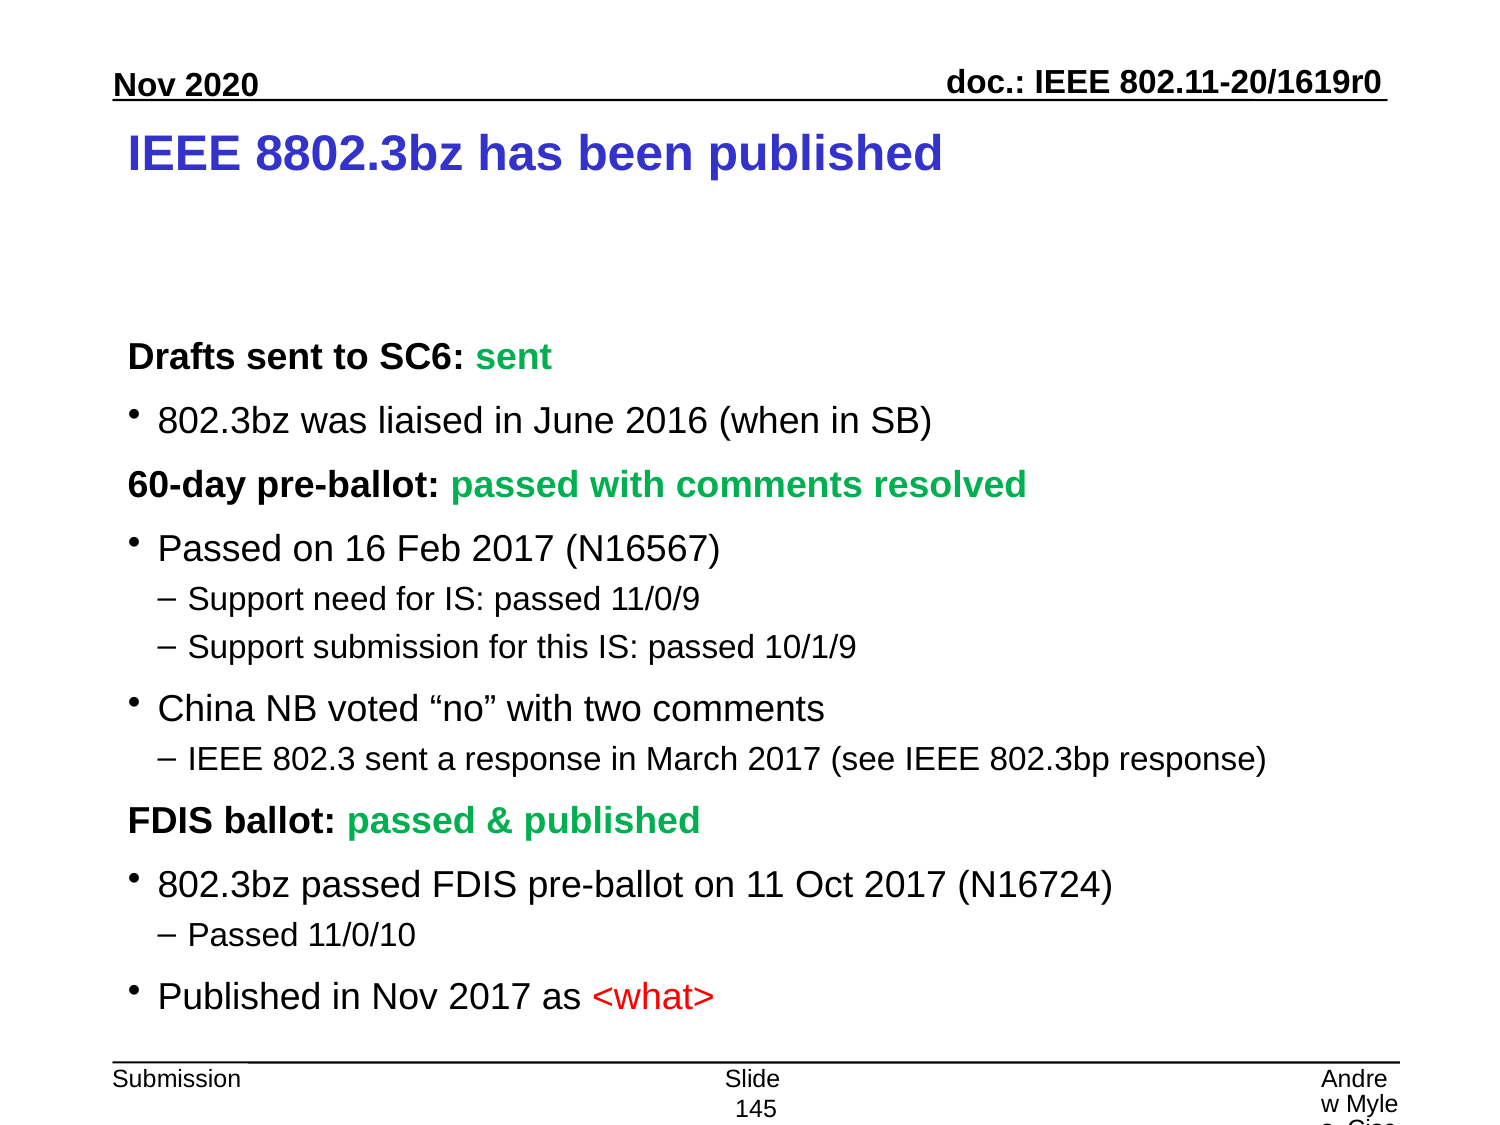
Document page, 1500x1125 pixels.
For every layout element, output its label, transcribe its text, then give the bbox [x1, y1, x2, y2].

slide_number Slide 145 [709, 1061, 803, 1093]
footer Andrew Myles, Cisco [1320, 1061, 1402, 1093]
list Drafts sent to SC6: sent 802.3bz was liaised in June 2016 (when in SB) 60-day pre-ballot: passed with comments resolved Passed on 16 Feb 2017 (N16567) Support need for IS: passed 11/0/9 Support submission for this IS: passed 10/1/9 China NB voted “no” with two comments IEEE 802.3 sent a response in March 2017 (see IEEE 802.3bp response) FDIS ballot: passed & published 802.3bz passed FDIS pre-ballot on 11 Oct 2017 (N16724) Passed 11/0/10 Published in Nov 2017 as <what> [112, 324, 1388, 1000]
title IEEE 8802.3bz has been published [112, 112, 1388, 288]
